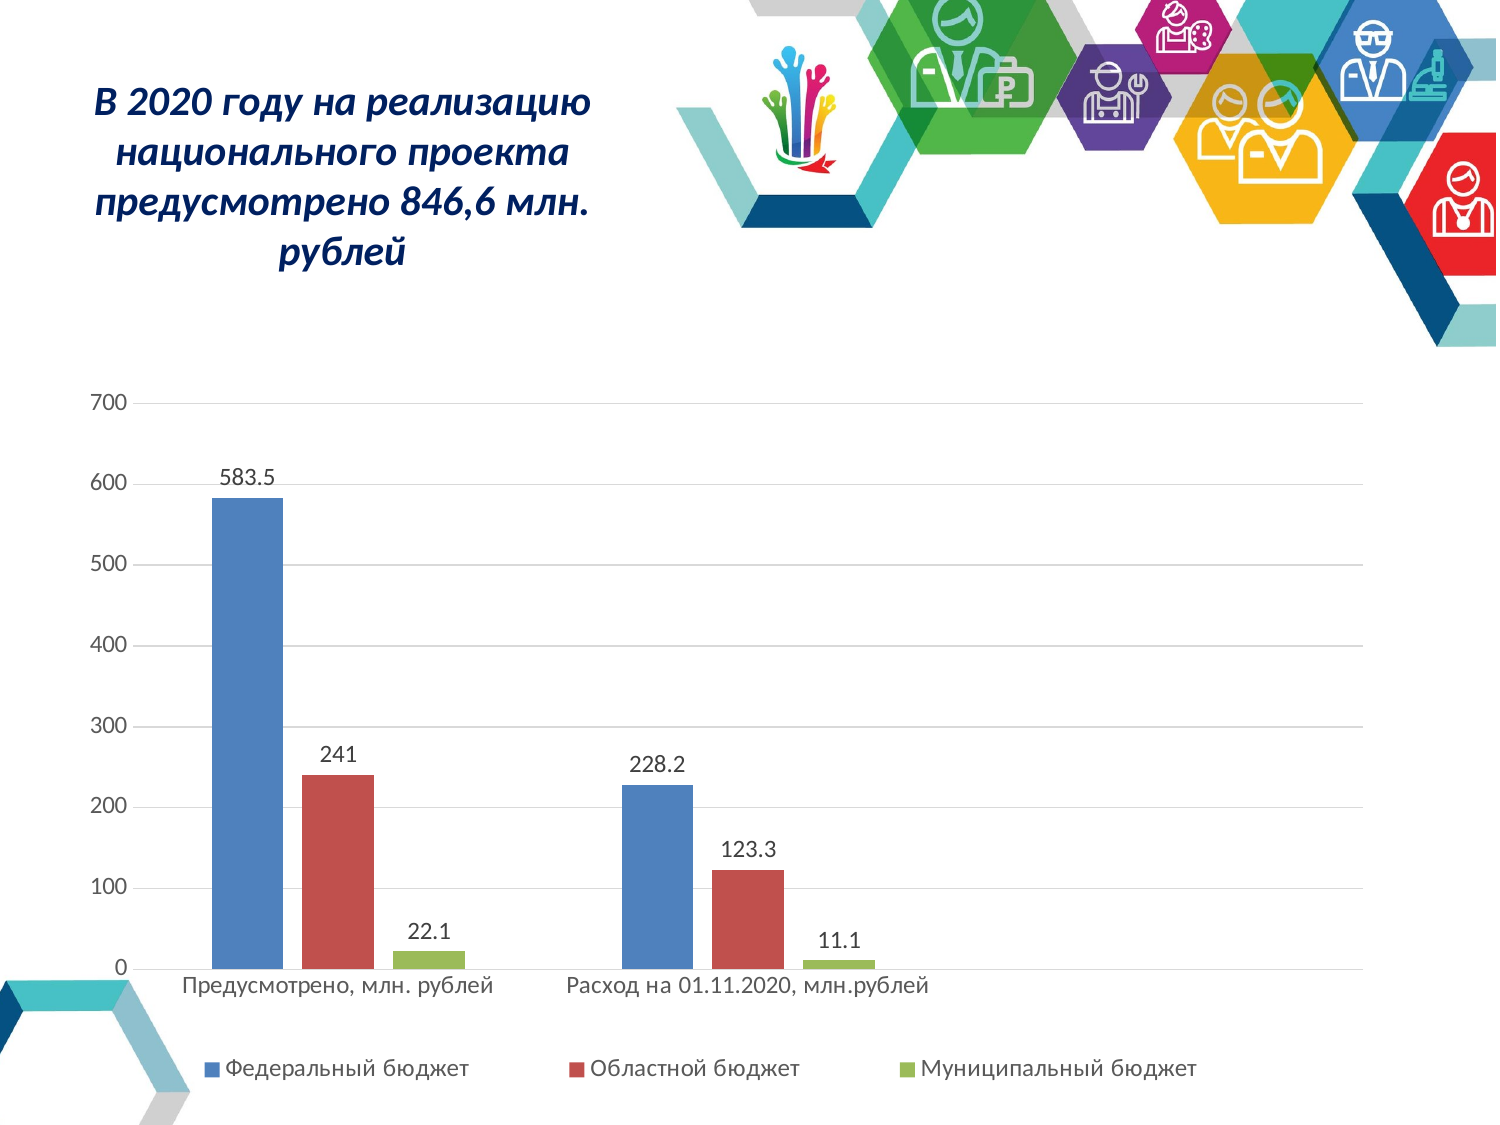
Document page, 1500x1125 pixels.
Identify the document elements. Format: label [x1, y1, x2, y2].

picture [0, 0, 1496, 1125]
chart [29, 290, 1389, 1095]
